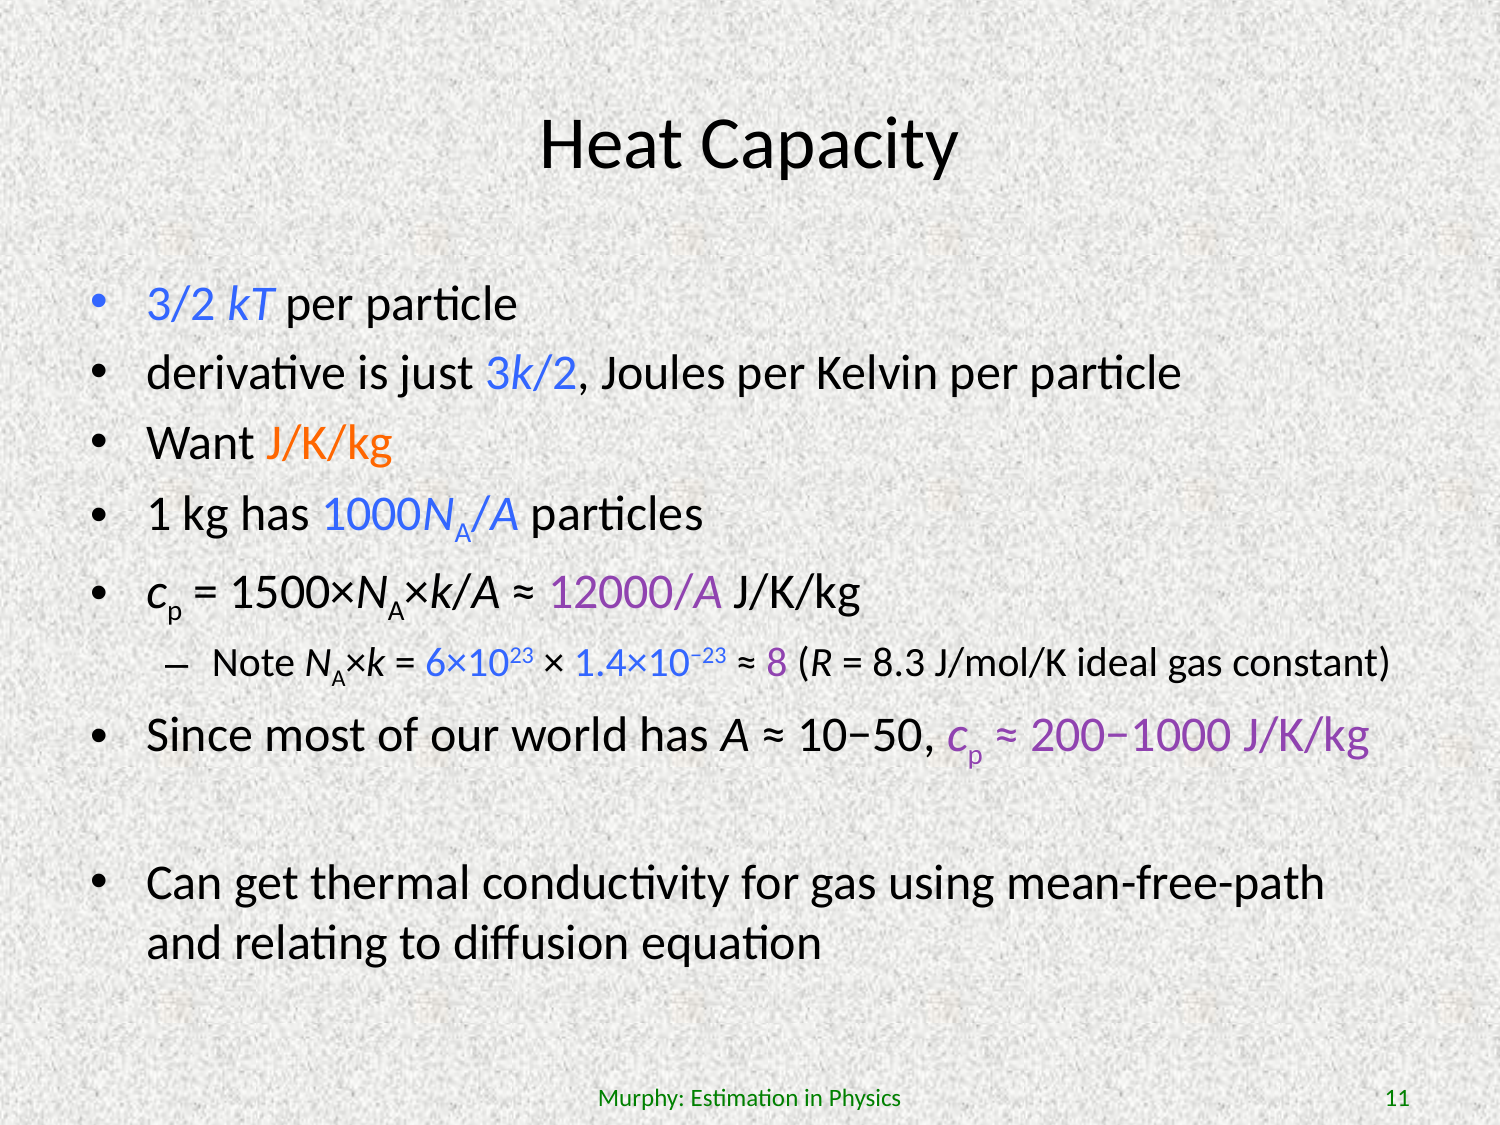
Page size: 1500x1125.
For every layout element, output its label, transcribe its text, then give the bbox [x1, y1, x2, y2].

slide_number 11 [1074, 1066, 1425, 1125]
title Heat Capacity [74, 44, 1426, 233]
picture [0, 0, 1500, 1125]
footer Murphy: Estimation in Physics [512, 1066, 988, 1125]
list 3/2 kT per particle derivative is just 3k/2, Joules per Kelvin per particle Want J/K/kg 1 kg has 1000NA/A particles cp = 1500×NA×k/A ≈ 12000/A J/K/kg Note NA×k = 6×1023 × 1.4×10−23 ≈ 8 (R = 8.3 J/mol/K ideal gas constant) Since most of our world has A ≈ 10−50, cp ≈ 200−1000 J/K/kg Can get thermal conductivity for gas using mean-free-path and relating to diffusion equation [74, 262, 1426, 1006]
